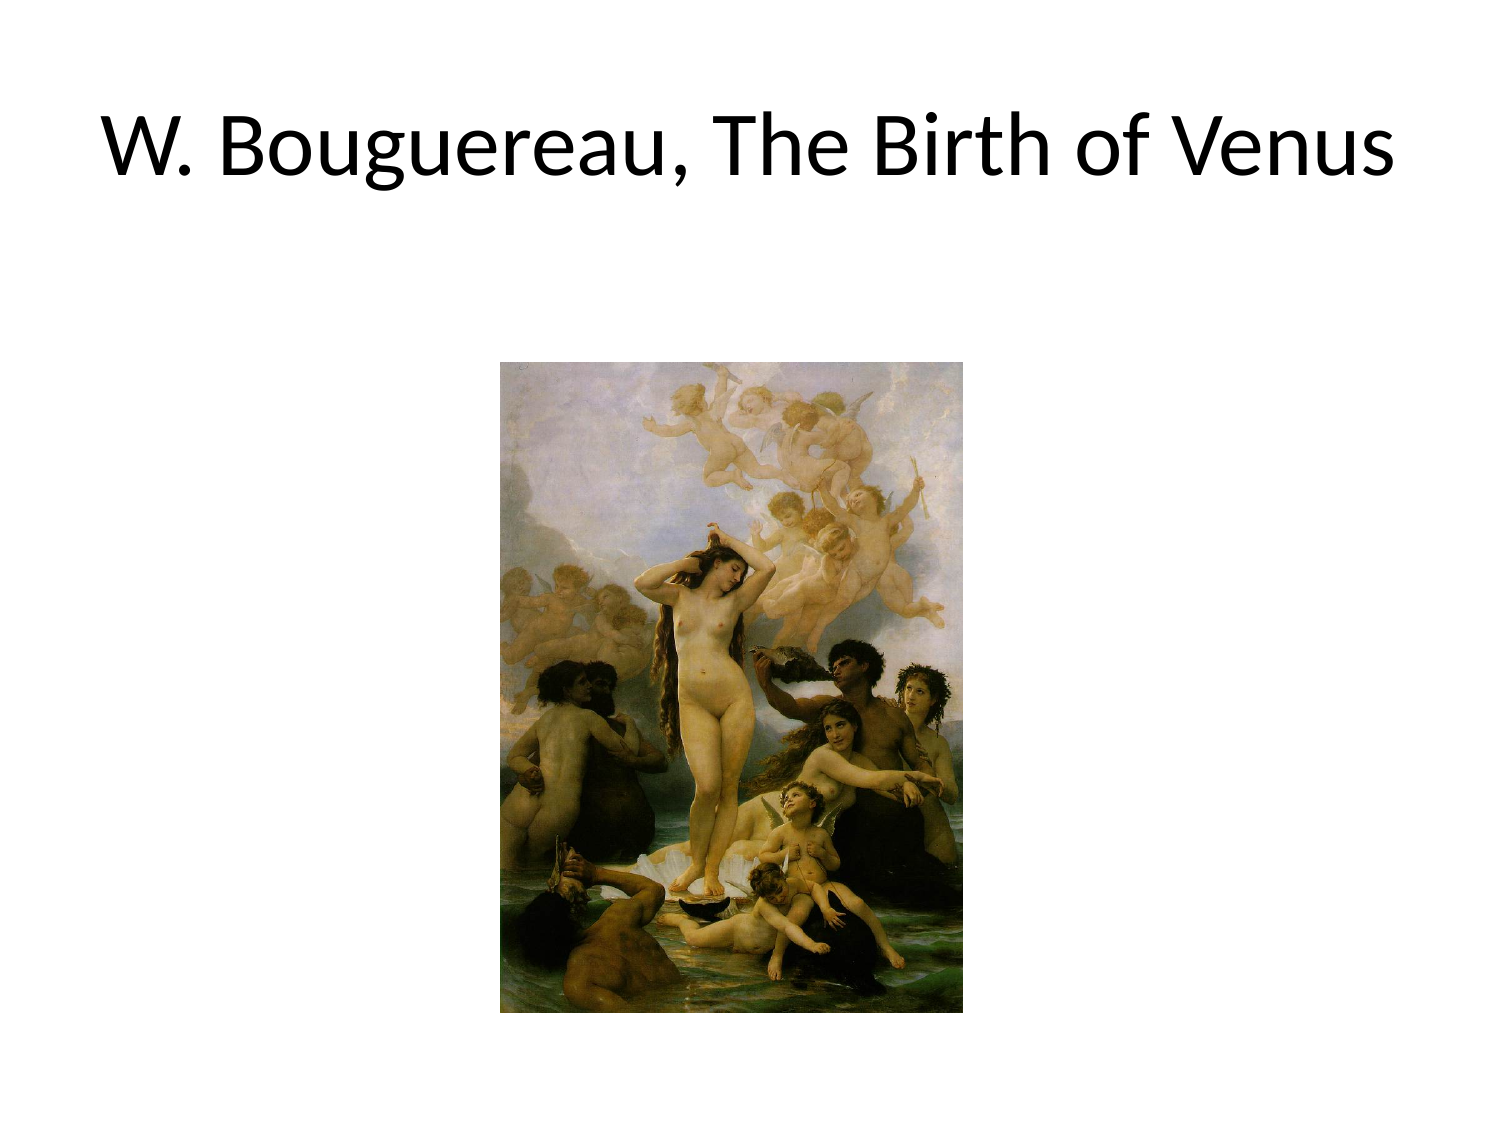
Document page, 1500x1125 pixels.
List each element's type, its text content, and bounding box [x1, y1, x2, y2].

picture [499, 362, 963, 1013]
title W. Bouguereau, The Birth of Venus [75, 45, 1425, 233]
